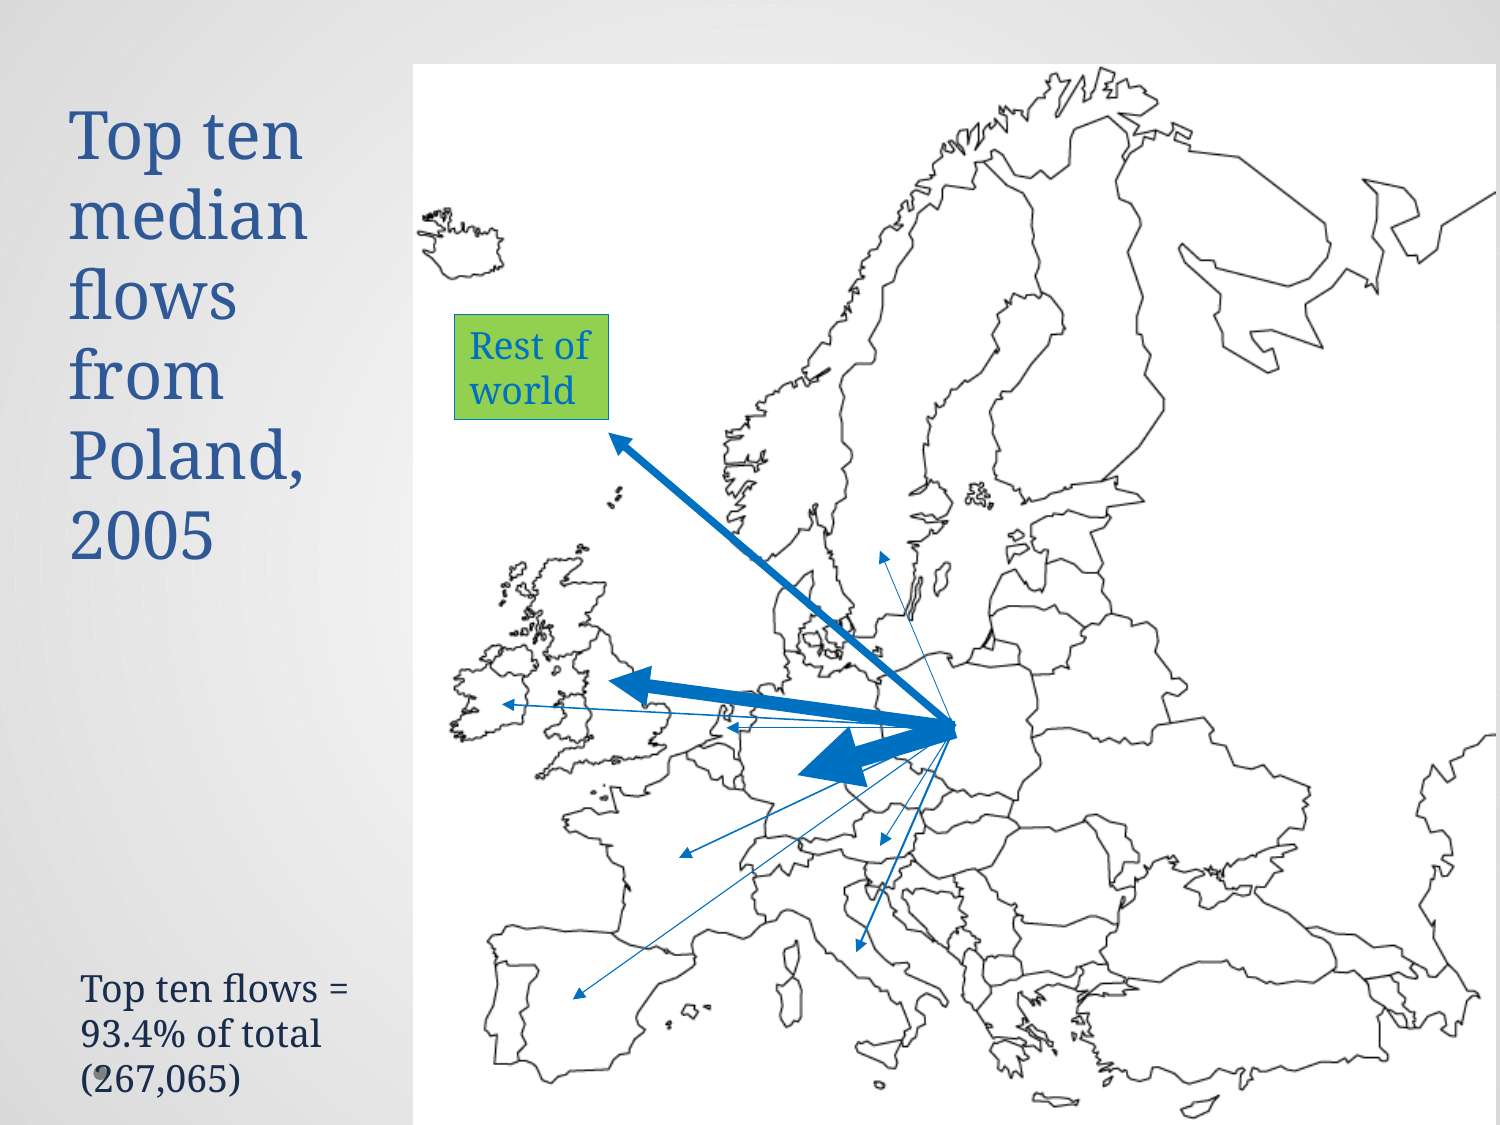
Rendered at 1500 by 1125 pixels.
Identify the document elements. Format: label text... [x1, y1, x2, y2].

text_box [855, 784, 955, 953]
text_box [796, 727, 955, 776]
text_box Top ten flows = 93.4% of total (267,065) [65, 957, 373, 1108]
text_box Top ten median flows from Poland, 2005 [53, 87, 372, 581]
picture [412, 64, 1496, 1125]
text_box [501, 703, 601, 729]
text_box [678, 737, 850, 858]
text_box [572, 727, 955, 1000]
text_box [607, 432, 955, 729]
